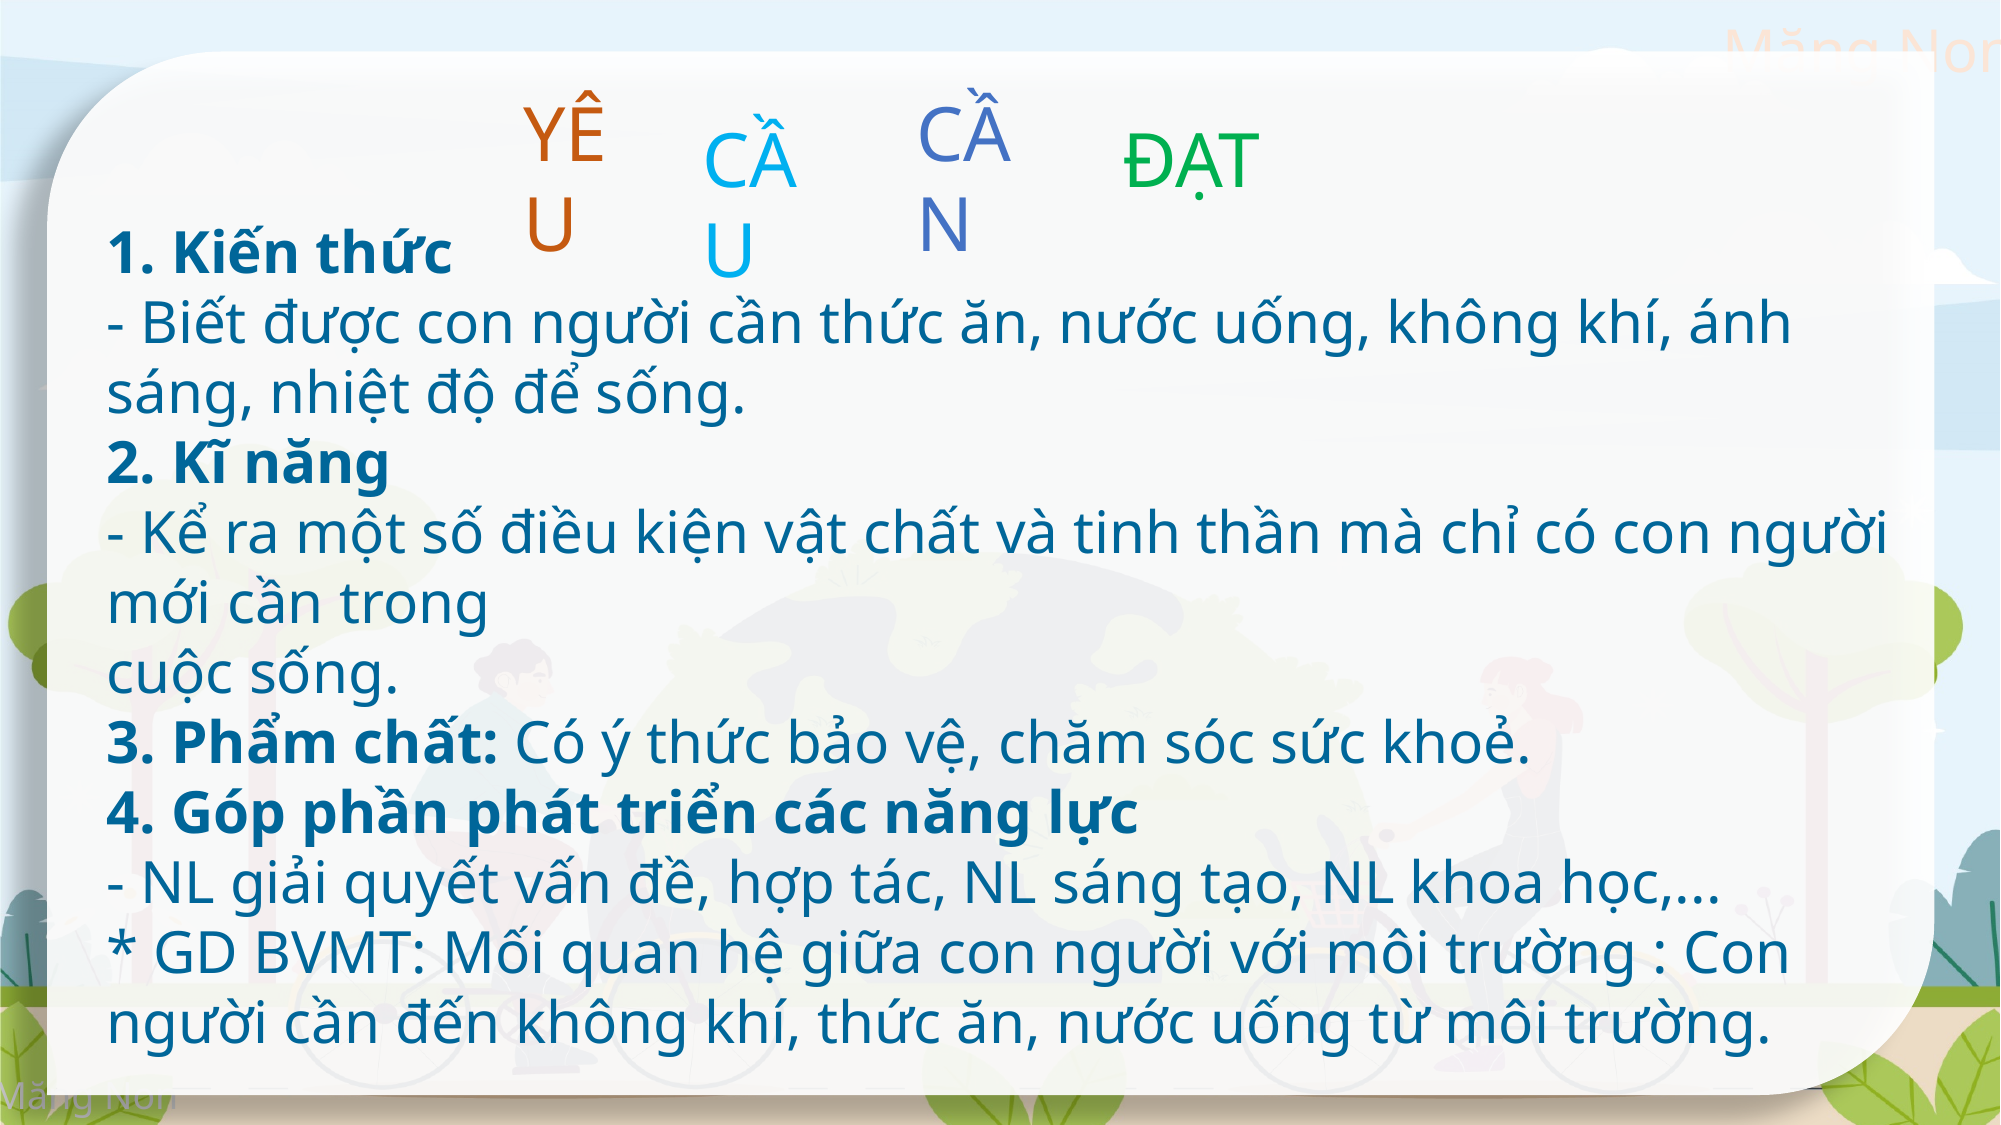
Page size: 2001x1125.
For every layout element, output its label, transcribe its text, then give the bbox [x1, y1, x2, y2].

picture [76, 1097, 88, 1107]
text_box ĐẠT [1107, 104, 1275, 208]
text_box 1. Kiến thức - Biết được con người cần thức ăn, nước uống, không khí, ánh sáng, nhiệt độ để sống. 2. Kĩ năng - Kể ra một số điều kiện vật chất và tinh thần mà chỉ có con người mới cần trong cuộc sống. 3. Phẩm chất: Có ý thức bảo vệ, chăm sóc sức khoẻ. 4. Góp phần phát triển các năng lực - NL giải quyết vấn đề, hợp tác, NL sáng tạo, NL khoa học,... * GD BVMT: Mối quan hệ giữa con người với môi trường : Con người cần đến không khí, thức ăn, nước uống từ môi trường. [91, 208, 1928, 1125]
text_box CẦN [901, 78, 1069, 208]
text_box CẦU [687, 104, 855, 208]
picture [1855, 44, 1870, 50]
picture [1820, 44, 1836, 50]
picture [1759, 36, 1765, 50]
text_box YÊU [508, 78, 676, 208]
picture [0, 0, 2000, 1125]
picture [1732, 35, 1738, 50]
picture [1907, 37, 1916, 50]
text_box [46, 50, 1936, 1097]
